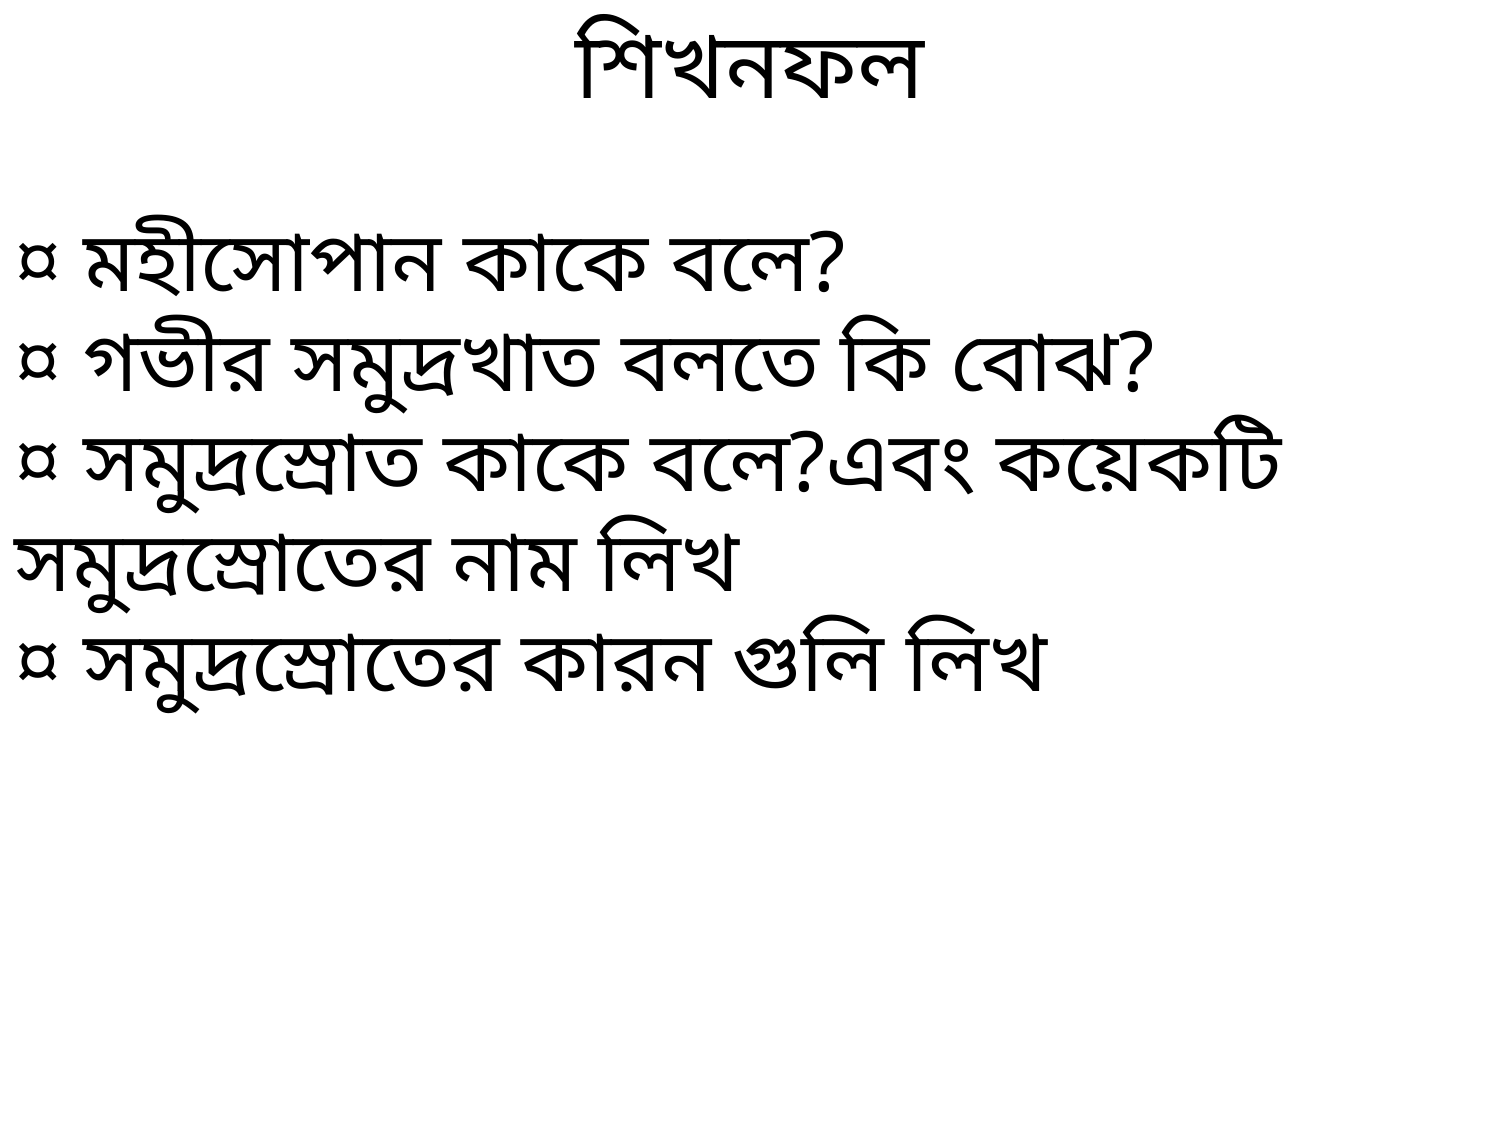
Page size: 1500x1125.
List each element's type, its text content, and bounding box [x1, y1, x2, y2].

text_box ¤ মহীসোপান কাকে বলে? ¤ গভীর সমুদ্রখাত বলতে কি বোঝ? ¤ সমুদ্রস্রোত কাকে বলে?এবং কয়েকটি সমুদ্রস্রোতের নাম লিখ ¤ সমুদ্রস্রোতের কারন গুলি লিখ [0, 201, 1500, 1116]
text_box শিখনফল [0, 0, 1500, 201]
